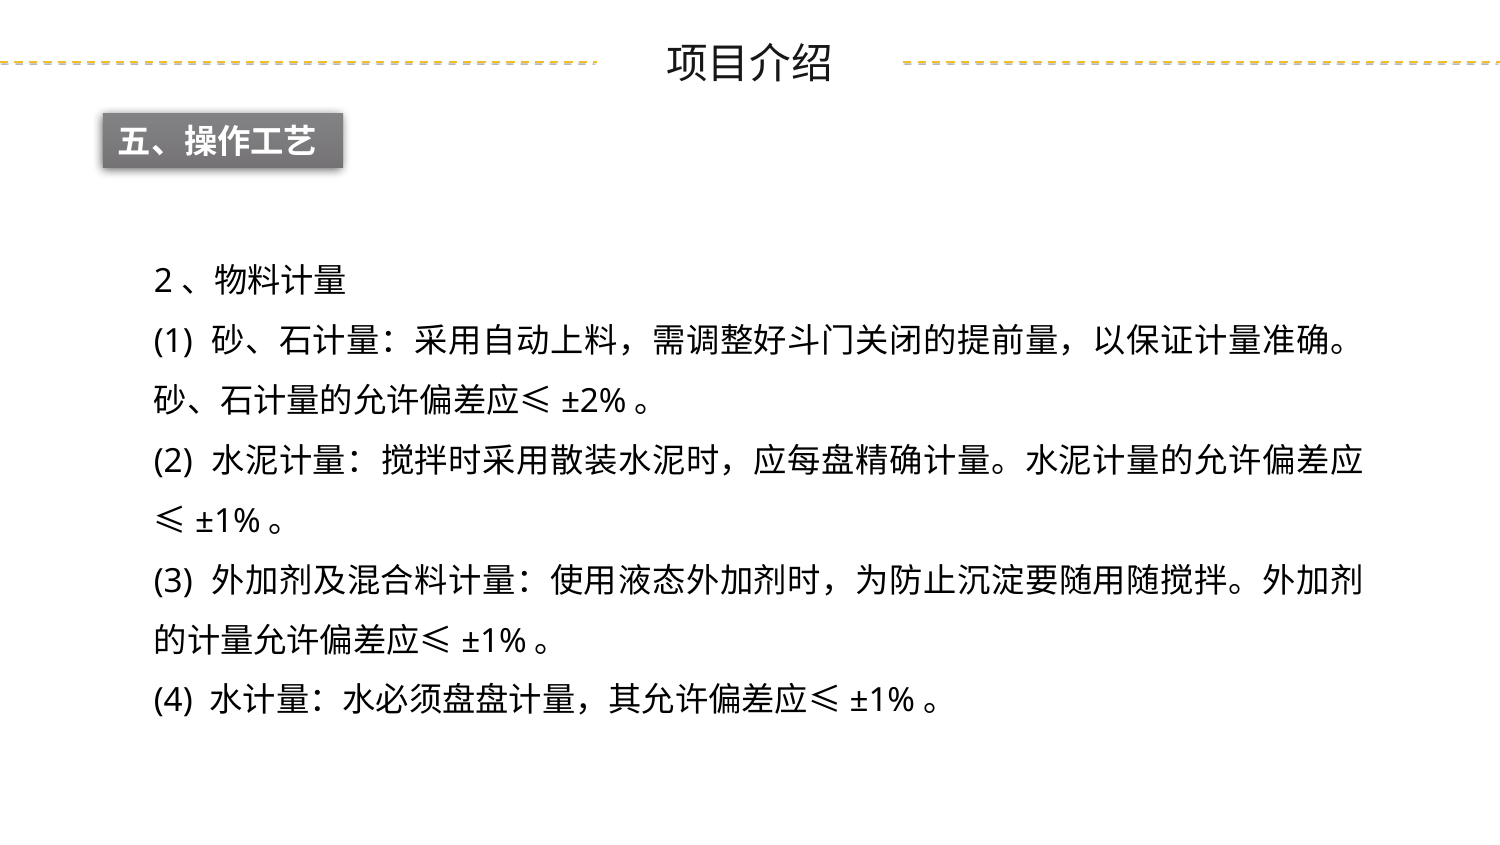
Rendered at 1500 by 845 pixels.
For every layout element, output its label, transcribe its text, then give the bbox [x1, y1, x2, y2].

text_box 2、物料计量 (1) 砂、石计量：采用自动上料，需调整好斗门关闭的提前量，以保证计量准确。砂、石计量的允许偏差应≤±2%。 (2) 水泥计量：搅拌时采用散装水泥时，应每盘精确计量。水泥计量的允许偏差应≤±1%。 (3) 外加剂及混合料计量：使用液态外加剂时，为防止沉淀要随用随搅拌。外加剂的计量允许偏差应≤±1%。 (4) 水计量：水必须盘盘计量，其允许偏差应≤±1%。 [139, 232, 1379, 726]
text_box 五、操作工艺 [102, 113, 344, 168]
